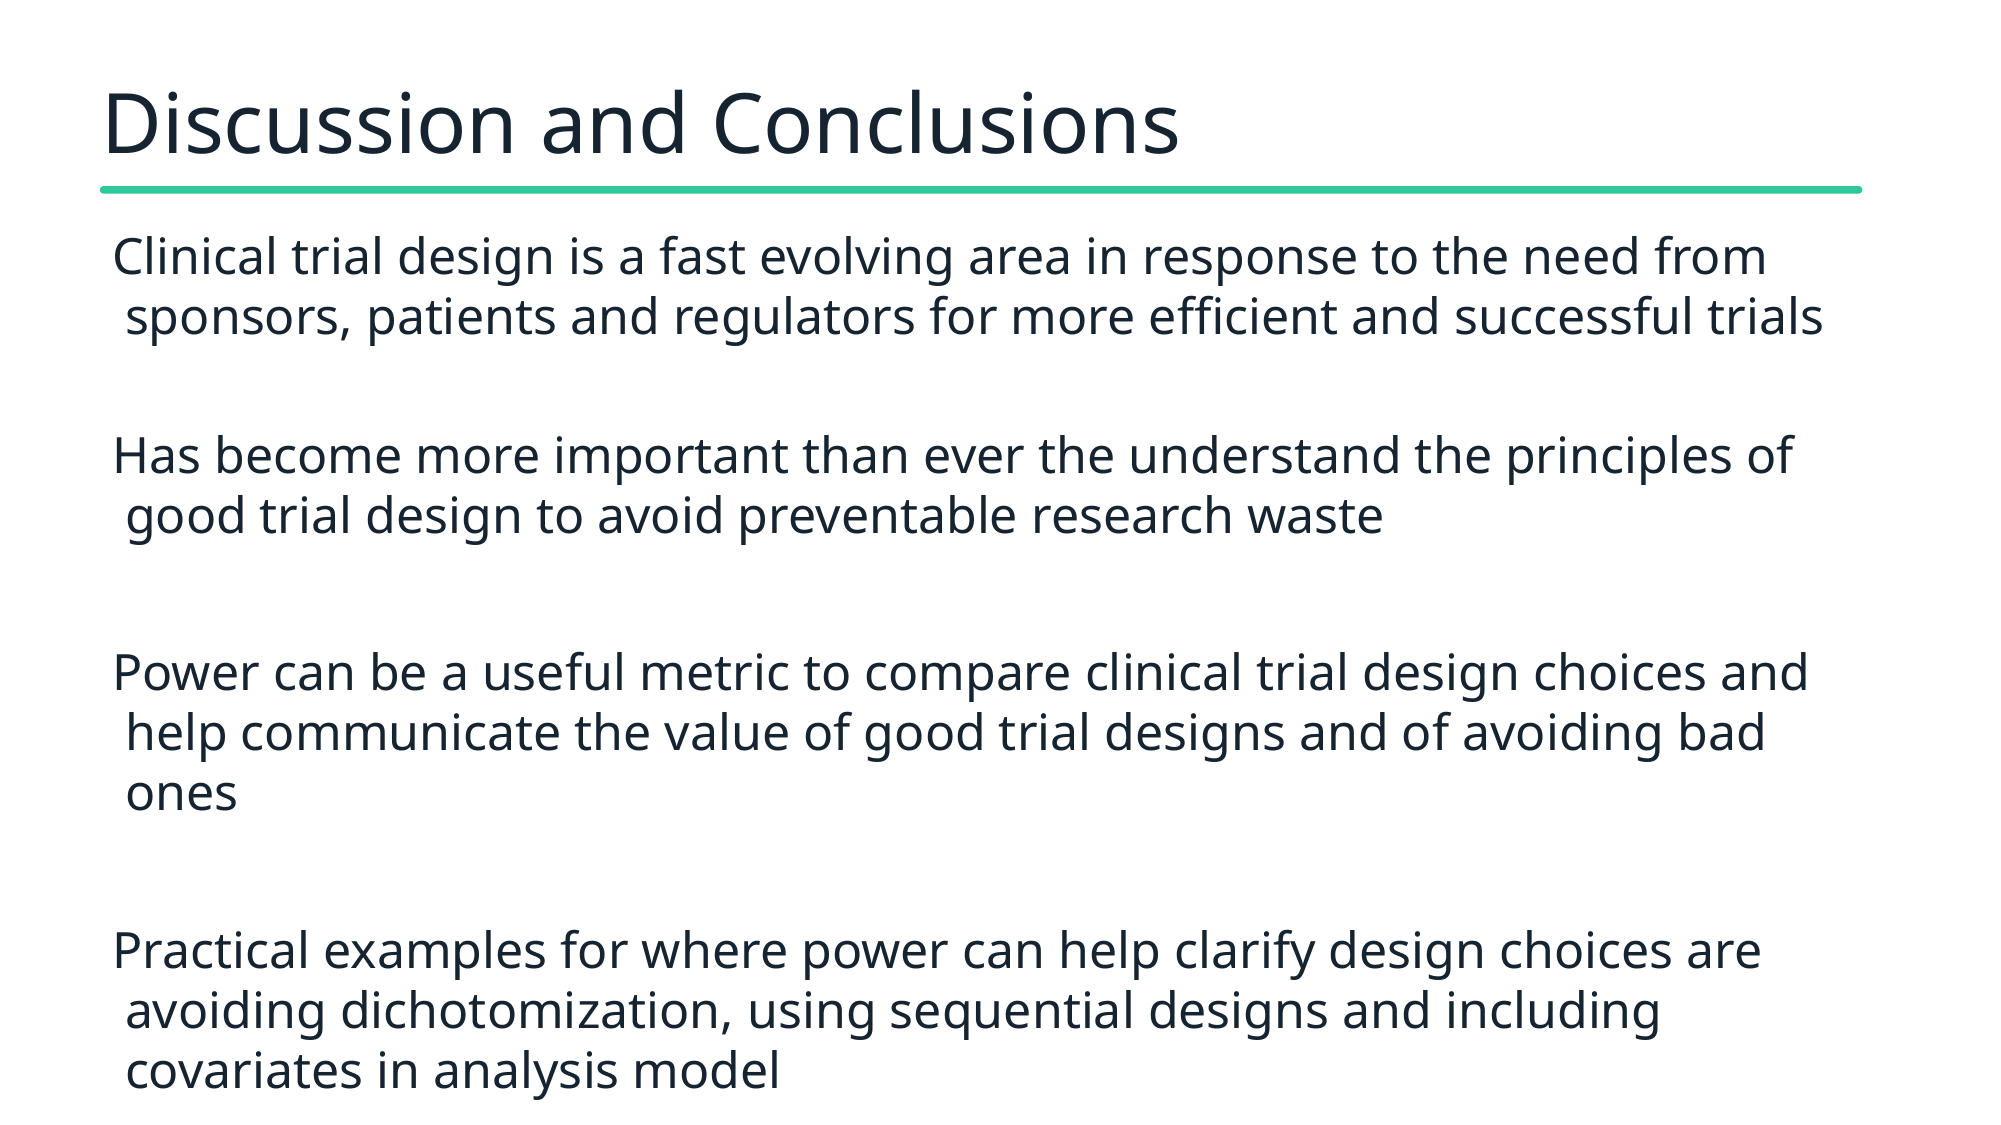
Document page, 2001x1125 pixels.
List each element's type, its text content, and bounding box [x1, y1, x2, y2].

list Clinical trial design is a fast evolving area in response to the need from sponsors, patients and regulators for more efficient and successful trials Has become more important than ever the understand the principles of good trial design to avoid preventable research waste Power can be a useful metric to compare clinical trial design choices and help communicate the value of good trial designs and of avoiding bad ones Practical examples for where power can help clarify design choices are avoiding dichotomization, using sequential designs and including covariates in analysis model [87, 224, 1858, 1037]
title Discussion and Conclusions [101, 54, 1926, 172]
